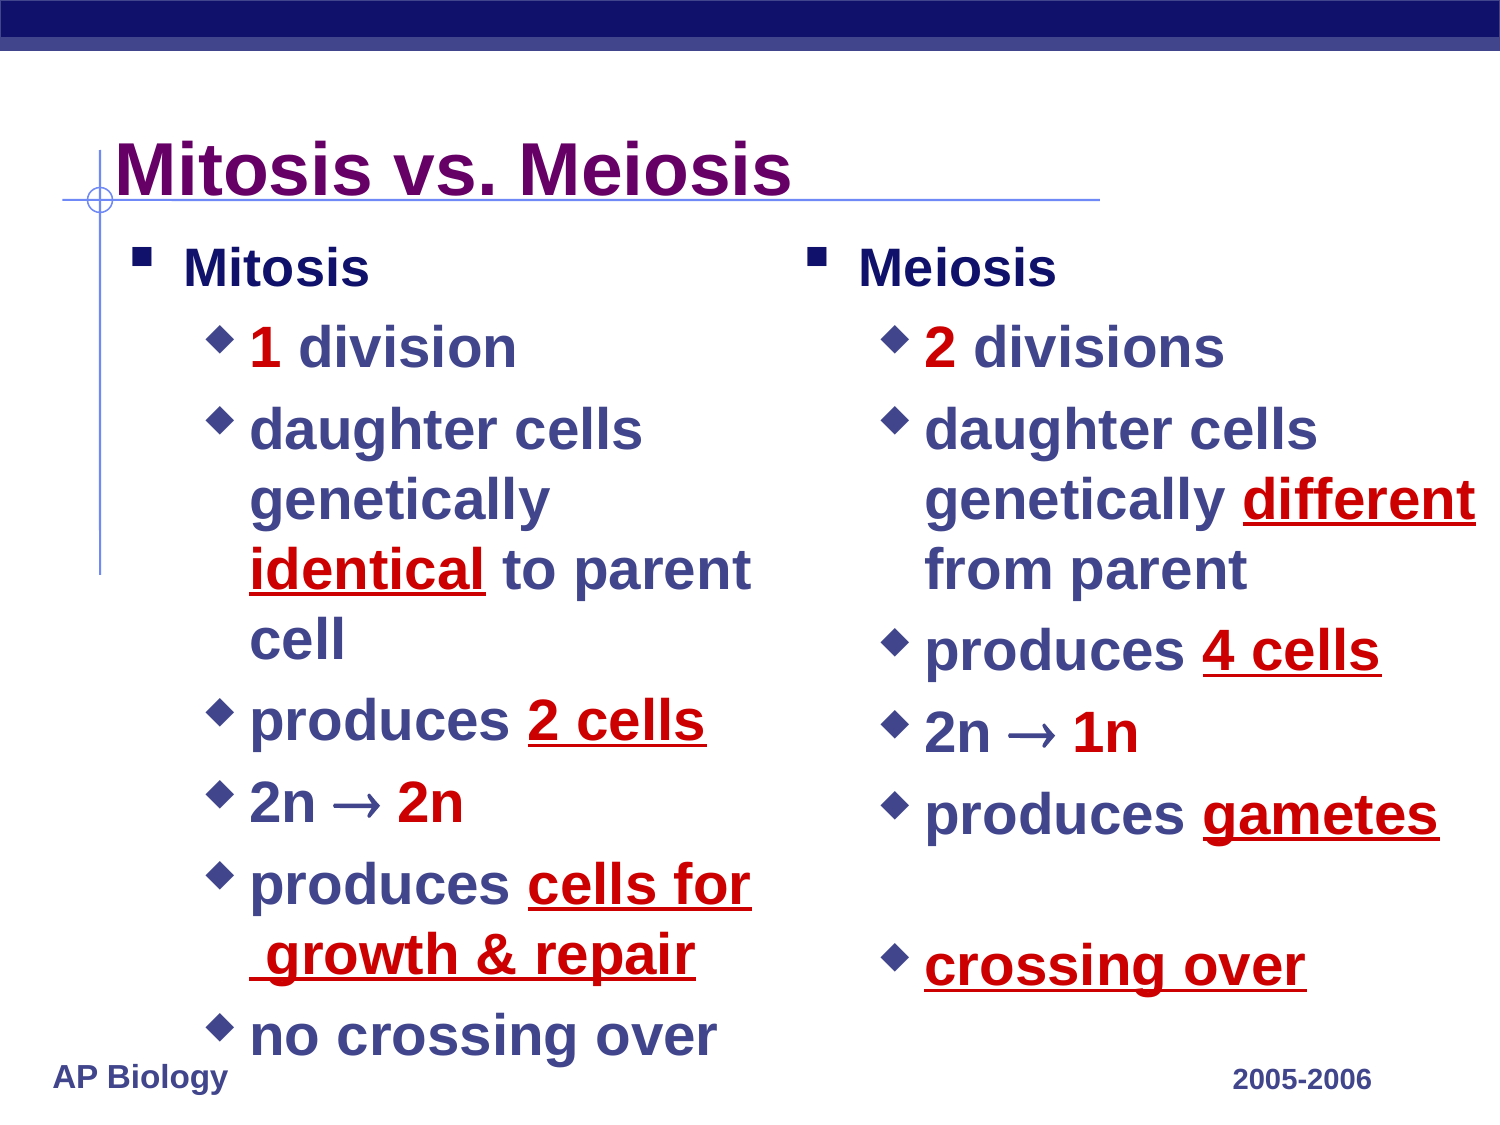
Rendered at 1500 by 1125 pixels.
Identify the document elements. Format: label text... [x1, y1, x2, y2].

title Mitosis vs. Meiosis [99, 112, 1375, 238]
list Meiosis 2 divisions daughter cells genetically different from parent produces 4 cells 2n  1n produces gametes crossing over [787, 224, 1500, 950]
list Mitosis 1 division daughter cells genetically identical to parent cell produces 2 cells 2n  2n produces cells for growth & repair no crossing over [112, 224, 775, 950]
slide_number 2005-2006 [1137, 1027, 1388, 1103]
